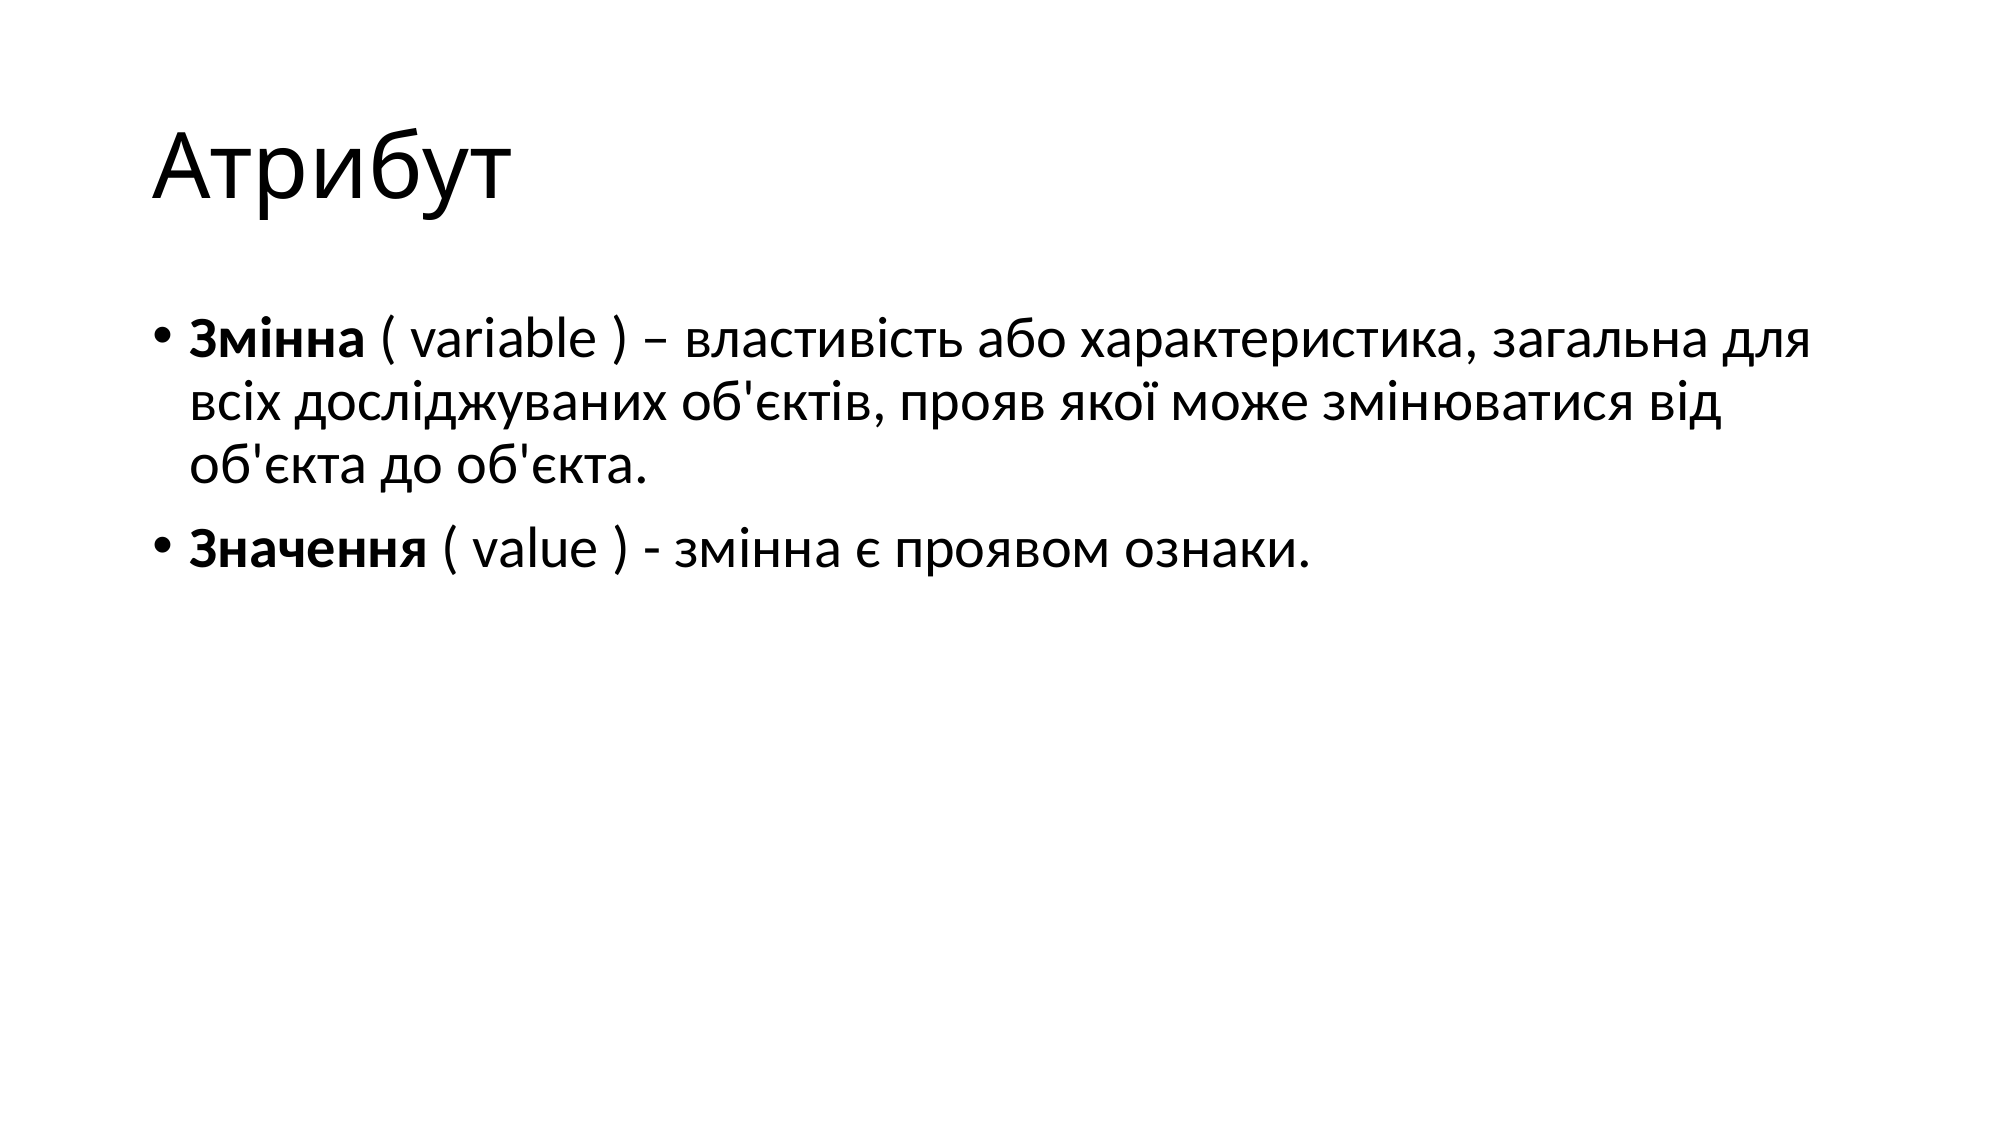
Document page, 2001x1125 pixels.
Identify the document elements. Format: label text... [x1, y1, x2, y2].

list Змінна ( variable ) – властивість або характеристика, загальна для всіх досліджуваних об'єктів, прояв якої може змінюватися від об'єкта до об'єкта. Значення ( value ) - змінна є проявом ознаки. [137, 299, 1863, 1014]
title Атрибут [137, 59, 1863, 278]
